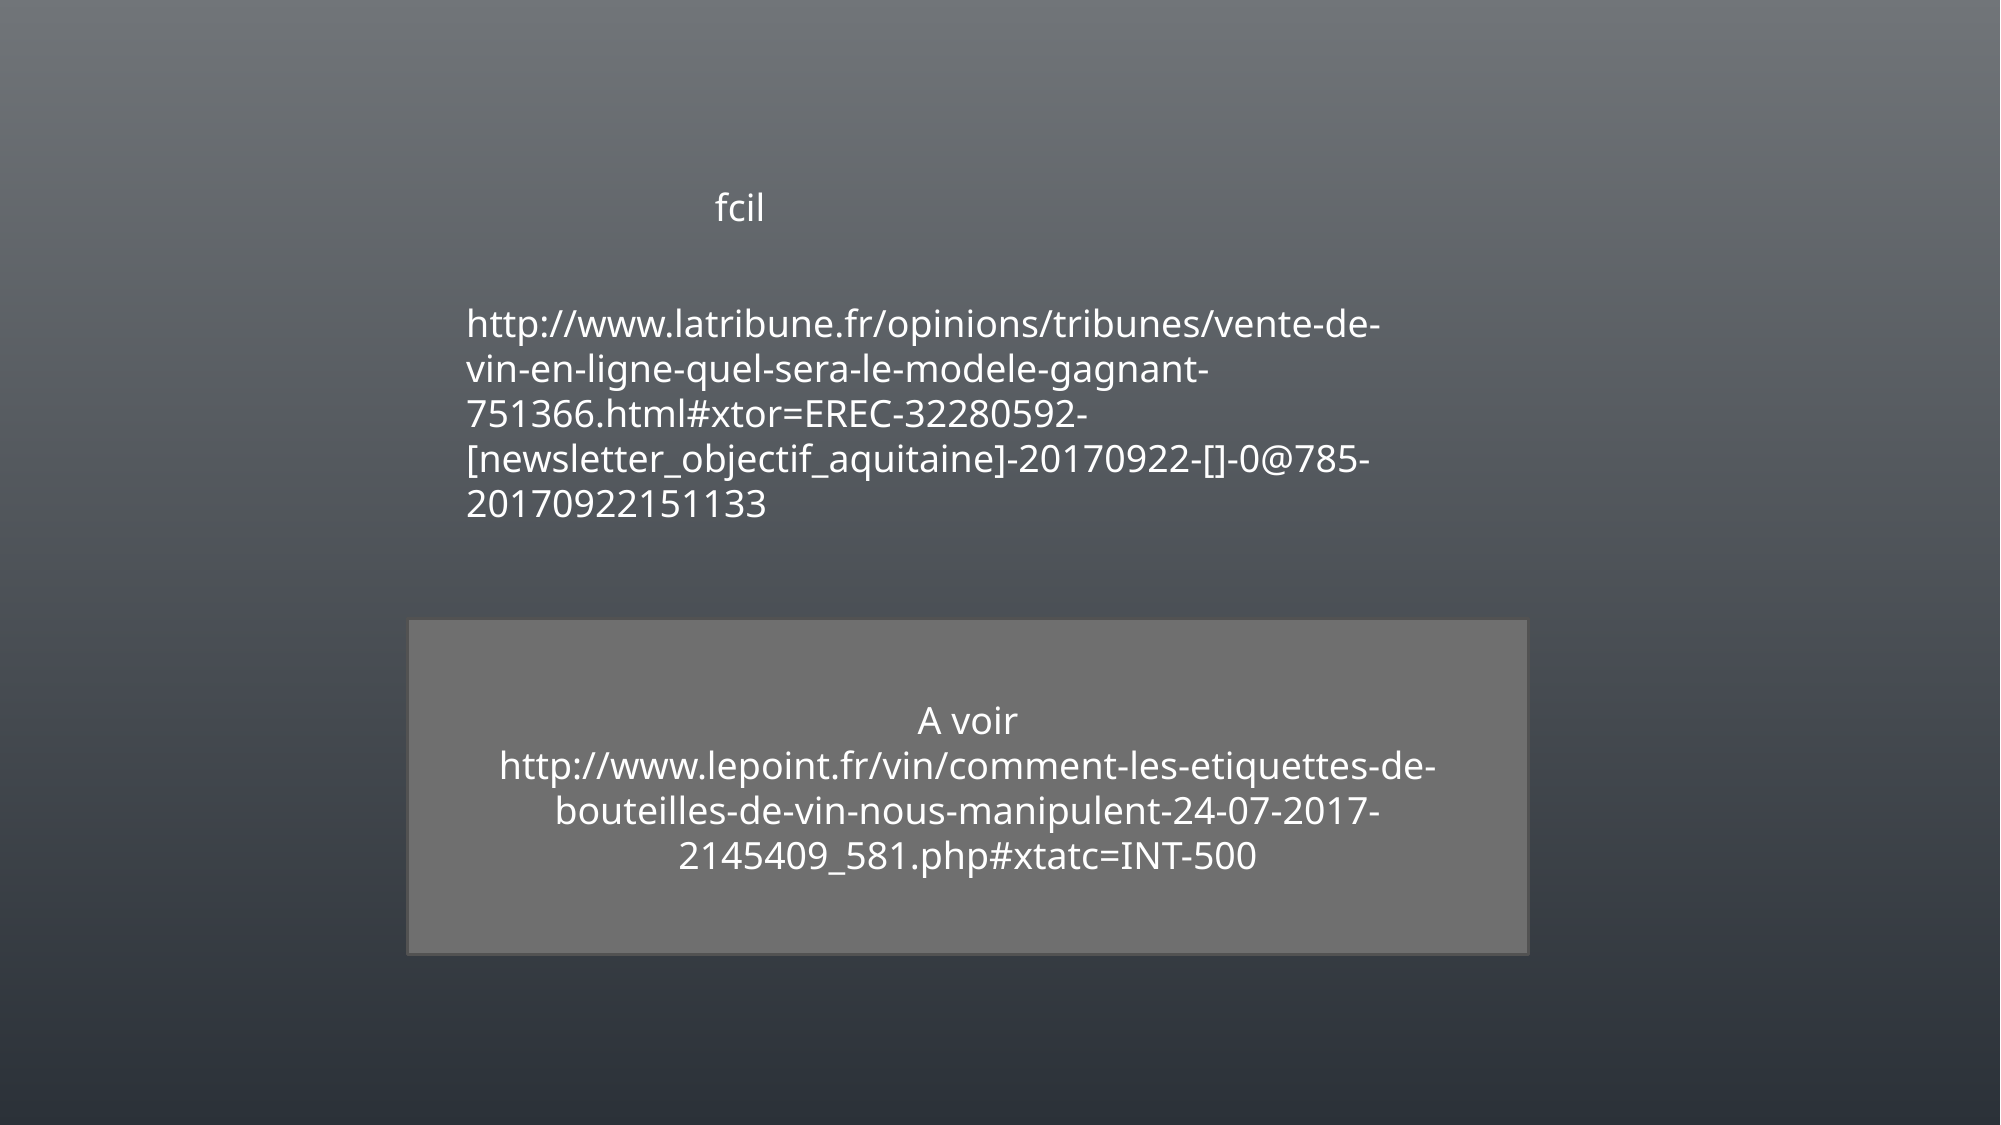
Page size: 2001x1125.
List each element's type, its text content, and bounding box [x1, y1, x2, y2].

text_box A voir http://www.lepoint.fr/vin/comment-les-etiquettes-de-bouteilles-de-vin-nous-manipulent-24-07-2017-2145409_581.php#xtatc=INT-500 [406, 617, 1530, 956]
text_box fcil [700, 176, 781, 237]
text_box http://www.latribune.fr/opinions/tribunes/vente-de-vin-en-ligne-quel-sera-le-modele-gagnant-751366.html#xtor=EREC-32280592-[newsletter_objectif_aquitaine]-20170922-[]-0@785-20170922151133 [451, 292, 1452, 533]
